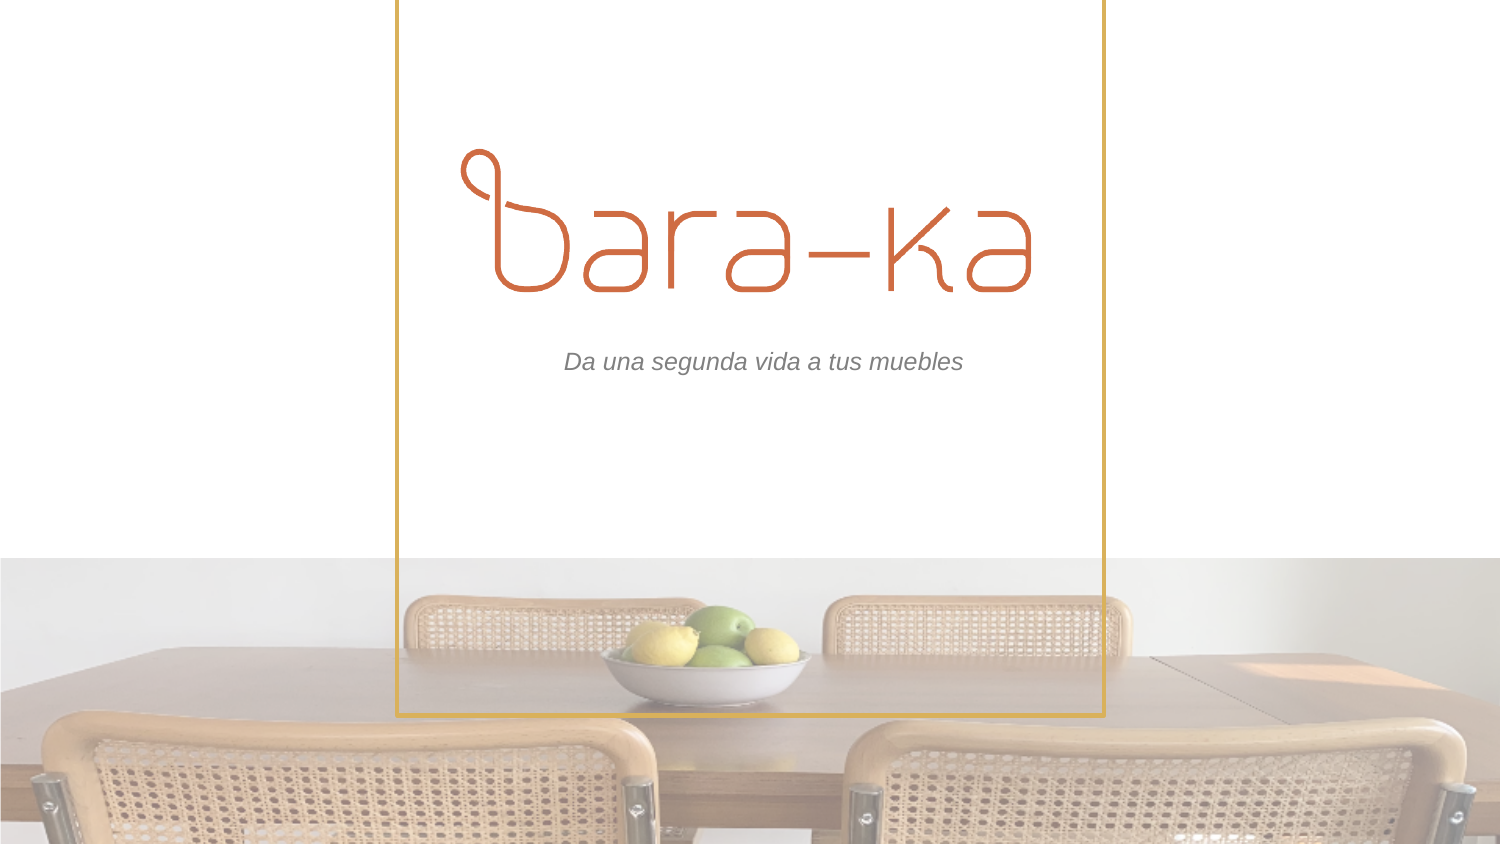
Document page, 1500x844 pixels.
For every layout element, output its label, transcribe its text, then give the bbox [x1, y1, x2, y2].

text_box Da una segunda vida a tus muebles [469, 347, 601, 384]
picture [424, 0, 1073, 844]
text_box [395, 0, 601, 718]
subtitle [397, 169, 601, 533]
text_box Da una segunda vida a tus muebles [898, 347, 1059, 384]
text_box [898, 0, 1106, 718]
subtitle [898, 169, 1103, 533]
